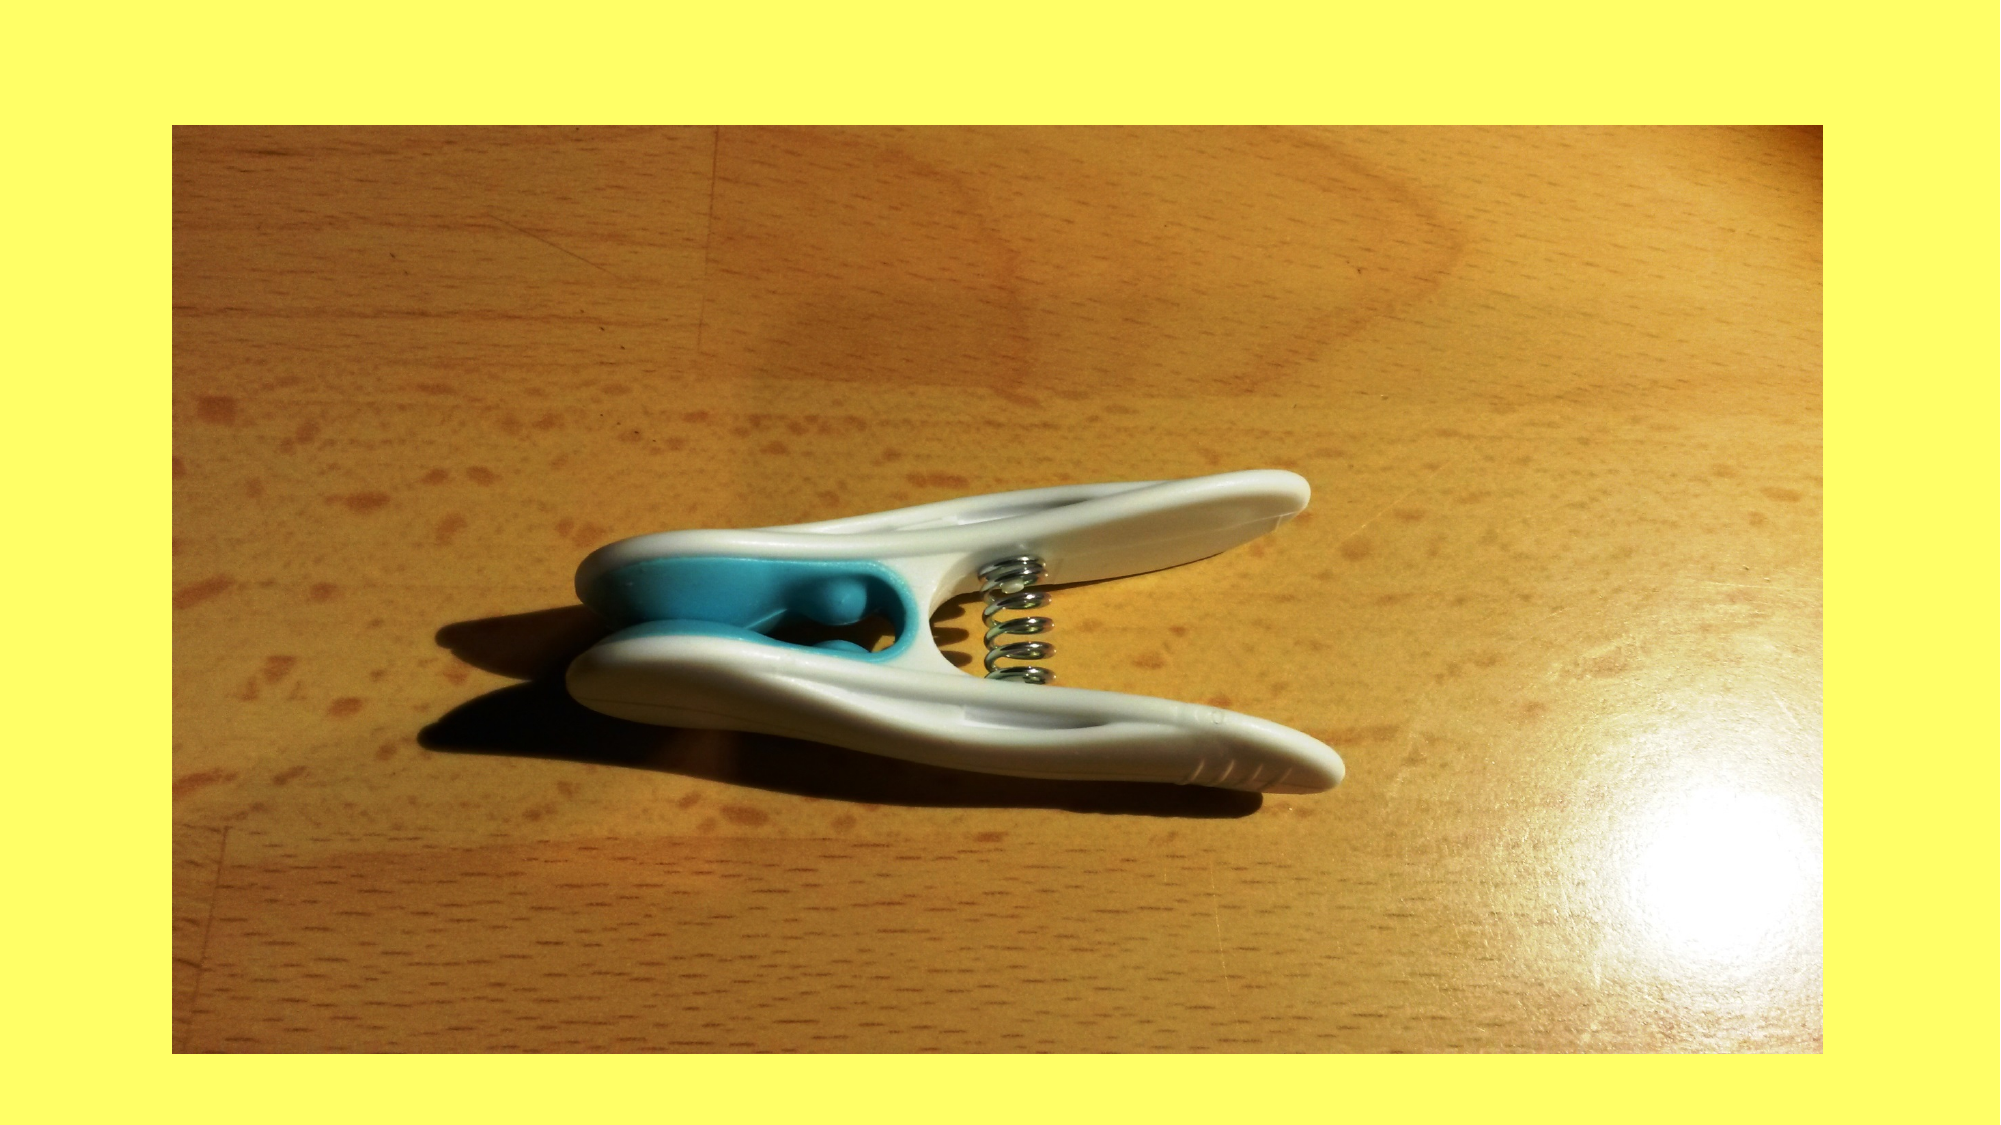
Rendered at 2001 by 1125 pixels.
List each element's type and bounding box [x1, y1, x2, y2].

picture [172, 125, 1823, 1054]
